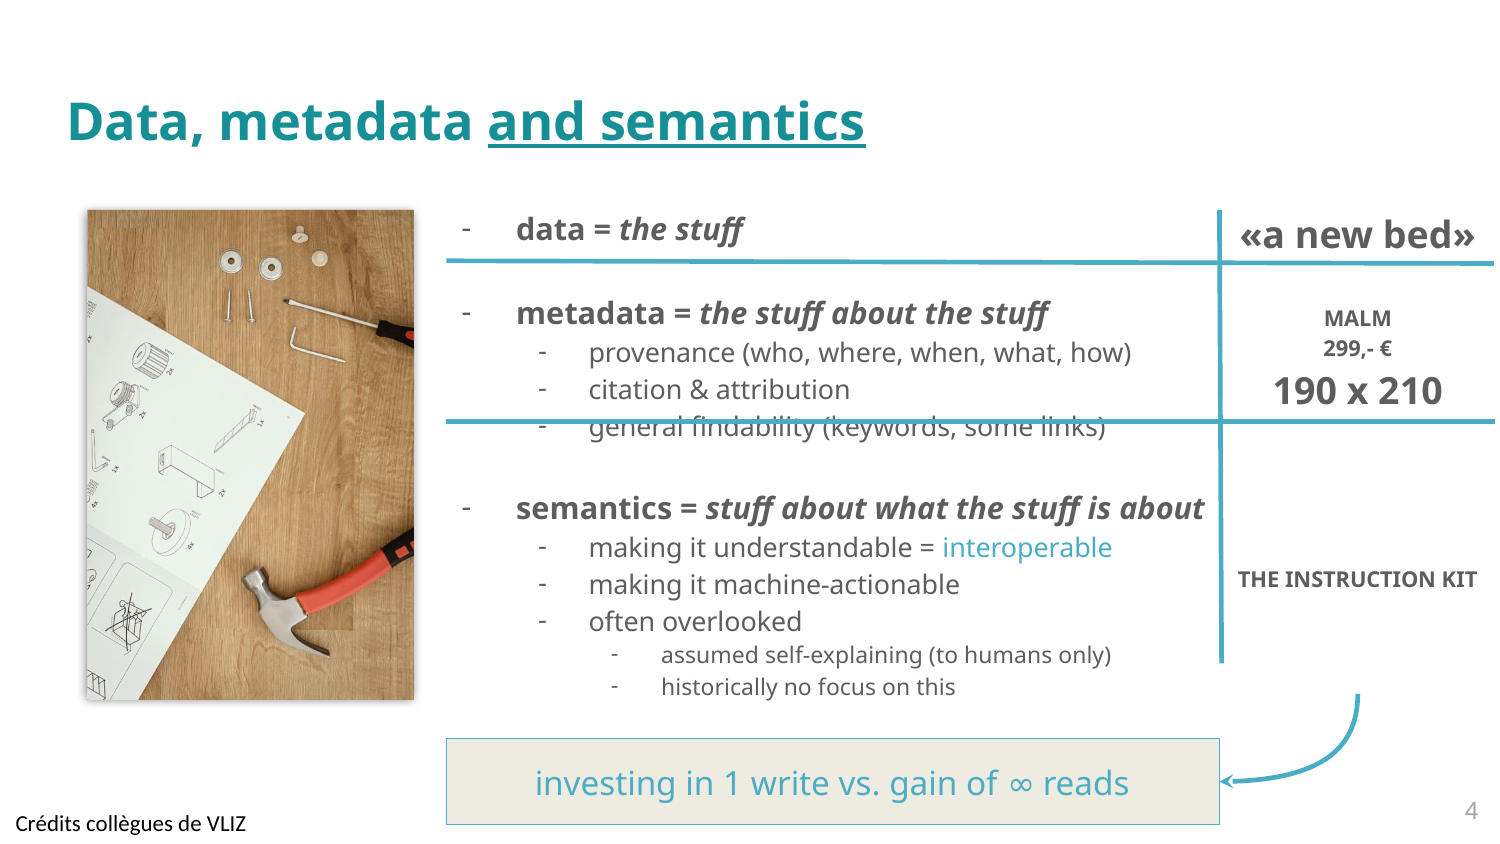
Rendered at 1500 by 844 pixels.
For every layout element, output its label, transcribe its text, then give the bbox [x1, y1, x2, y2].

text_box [1244, 668, 1333, 808]
title Data, metadata and semantics [51, 72, 1449, 167]
list data = the stuff metadata = the stuff about the stuff provenance (who, where, when, what, how) citation & attribution general findability (keywords, some links) semantics = stuff about what the stuff is about making it understandable = interoperable making it machine-actionable often overlooked assumed self-explaining (to humans only) historically no focus on this [428, 189, 1221, 419]
text_box investing in 1 write vs. gain of ∞ reads [446, 738, 1220, 825]
list data = the stuff metadata = the stuff about the stuff provenance (who, where, when, what, how) citation & attribution general findability (keywords, some links) semantics = stuff about what the stuff is about making it understandable = interoperable making it machine-actionable often overlooked assumed self-explaining (to humans only) historically no focus on this [428, 431, 1227, 750]
list «a new bed» MALM 299,- € 190 x 210 THE INSTRUCTION KIT [1221, 189, 1494, 260]
list «a new bed» MALM 299,- € 190 x 210 THE INSTRUCTION KIT [1226, 271, 1494, 419]
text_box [446, 260, 1214, 264]
text_box Crédits collègues de VLIZ [0, 800, 262, 844]
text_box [1226, 260, 1495, 264]
list «a new bed» MALM 299,- € 190 x 210 THE INSTRUCTION KIT [1221, 429, 1494, 694]
picture [5, 210, 496, 700]
slide_number 4 [1403, 777, 1494, 843]
